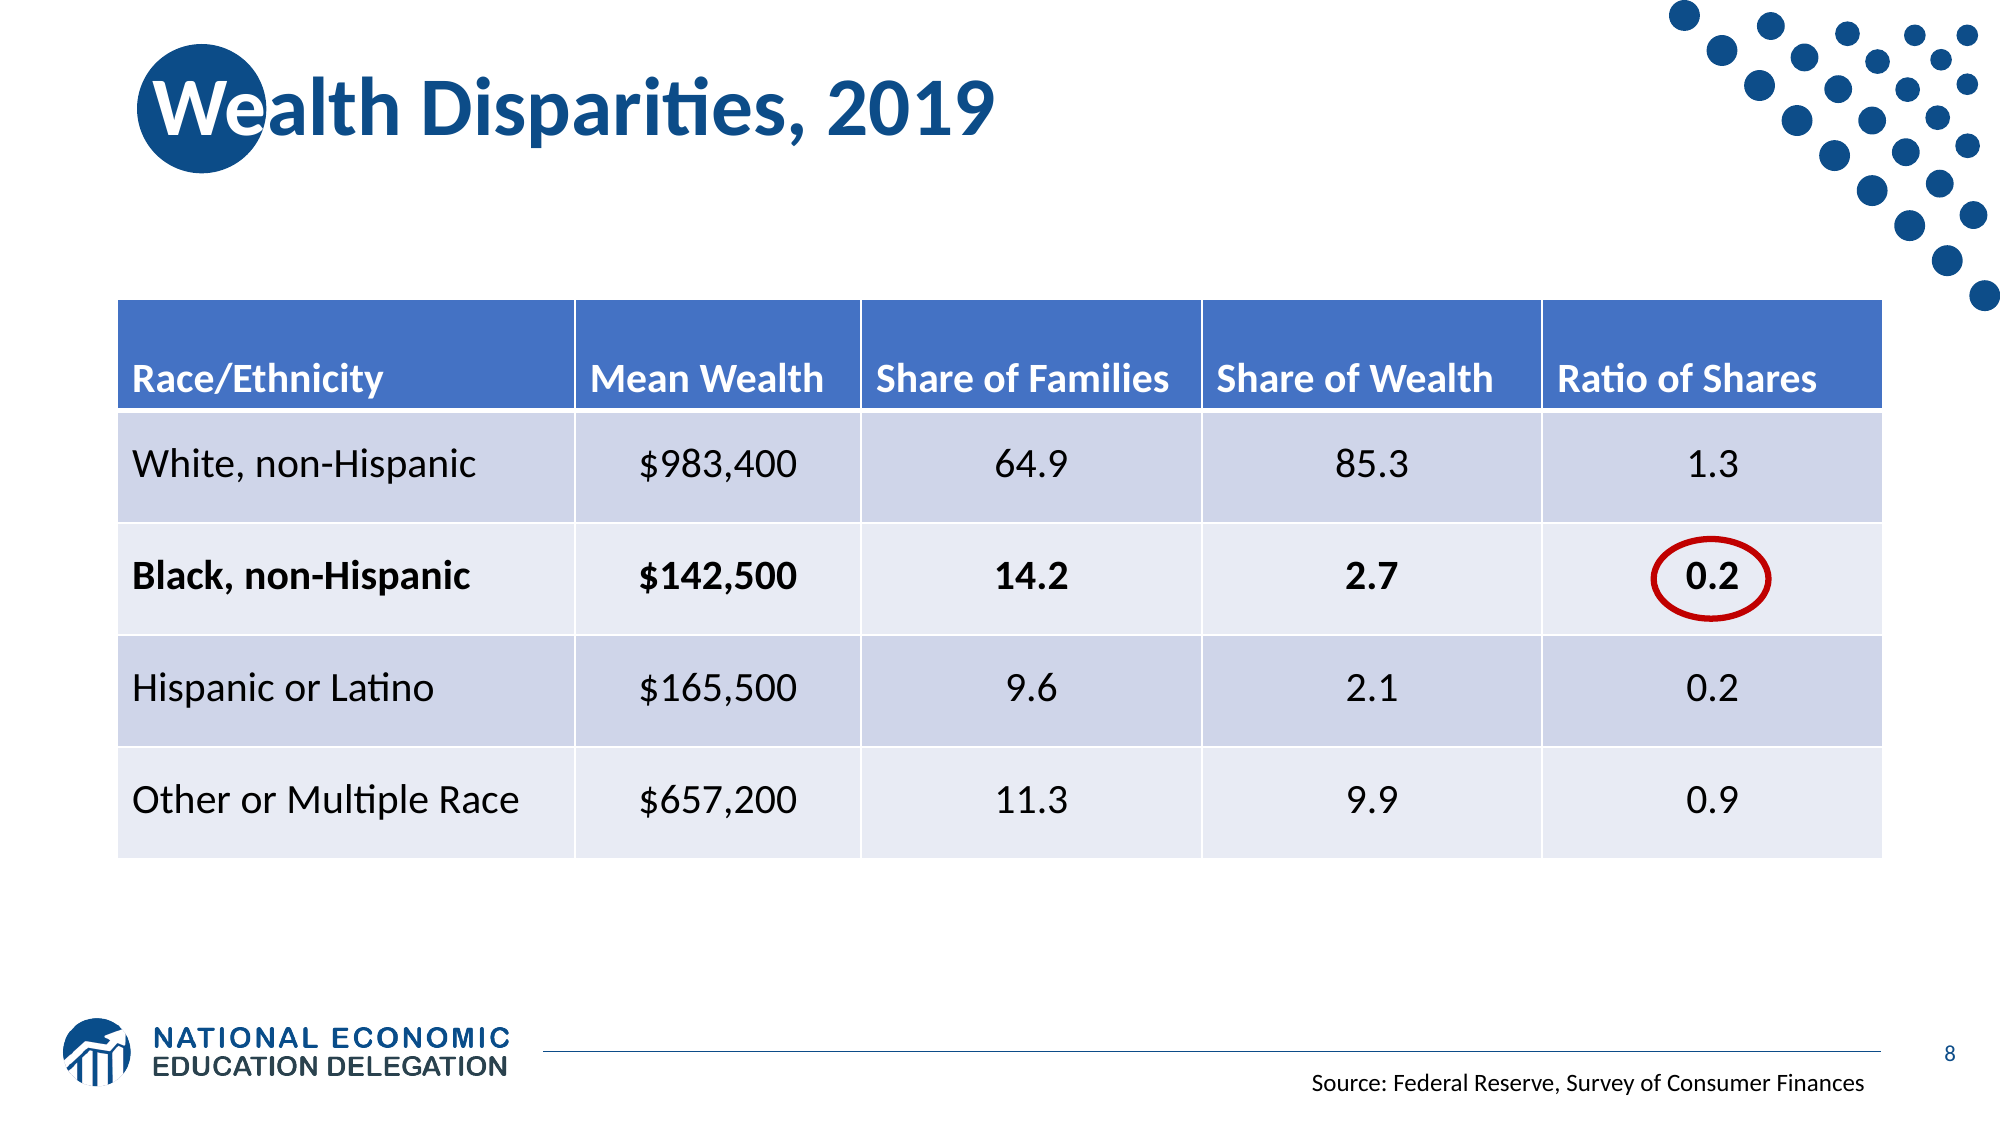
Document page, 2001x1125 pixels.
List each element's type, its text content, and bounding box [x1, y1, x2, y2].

table_cell 0.2 [1543, 636, 1882, 746]
table_cell 2.1 [1203, 636, 1541, 746]
table_cell 9.6 [862, 636, 1201, 746]
table_cell 64.9 [862, 413, 1201, 522]
table_cell 0.9 [1543, 748, 1882, 858]
table_cell $165,500 [576, 636, 860, 746]
table_cell 2.7 [1203, 524, 1541, 634]
text_box Source: Federal Reserve, Survey of Consumer Finances [1297, 1059, 1881, 1104]
title Wealth Disparities, 2019 [137, 0, 1863, 218]
table_header Share of Wealth [1203, 300, 1541, 408]
slide_number 8 [1521, 1022, 1972, 1082]
table_cell 11.3 [862, 748, 1201, 858]
picture [55, 1013, 520, 1091]
table_cell 14.2 [862, 524, 1201, 634]
table_header Ratio of Shares [1543, 300, 1882, 408]
table_header Mean Wealth [576, 300, 860, 408]
table_cell $142,500 [576, 524, 860, 634]
table_cell Hispanic or Latino [118, 636, 574, 746]
table_cell White, non-Hispanic [118, 413, 574, 522]
table_header Race/Ethnicity [118, 300, 574, 408]
table_cell $657,200 [576, 748, 860, 858]
table_cell $983,400 [576, 413, 860, 522]
table_cell Other or Multiple Race [118, 748, 574, 858]
table_cell 0.2 [1543, 524, 1882, 634]
table_cell Black, non-Hispanic [118, 524, 574, 634]
table_cell 85.3 [1203, 413, 1541, 522]
table_cell 9.9 [1203, 748, 1541, 858]
table_cell 1.3 [1543, 413, 1882, 522]
table_header Share of Families [862, 300, 1201, 408]
text_box [1652, 537, 1770, 620]
